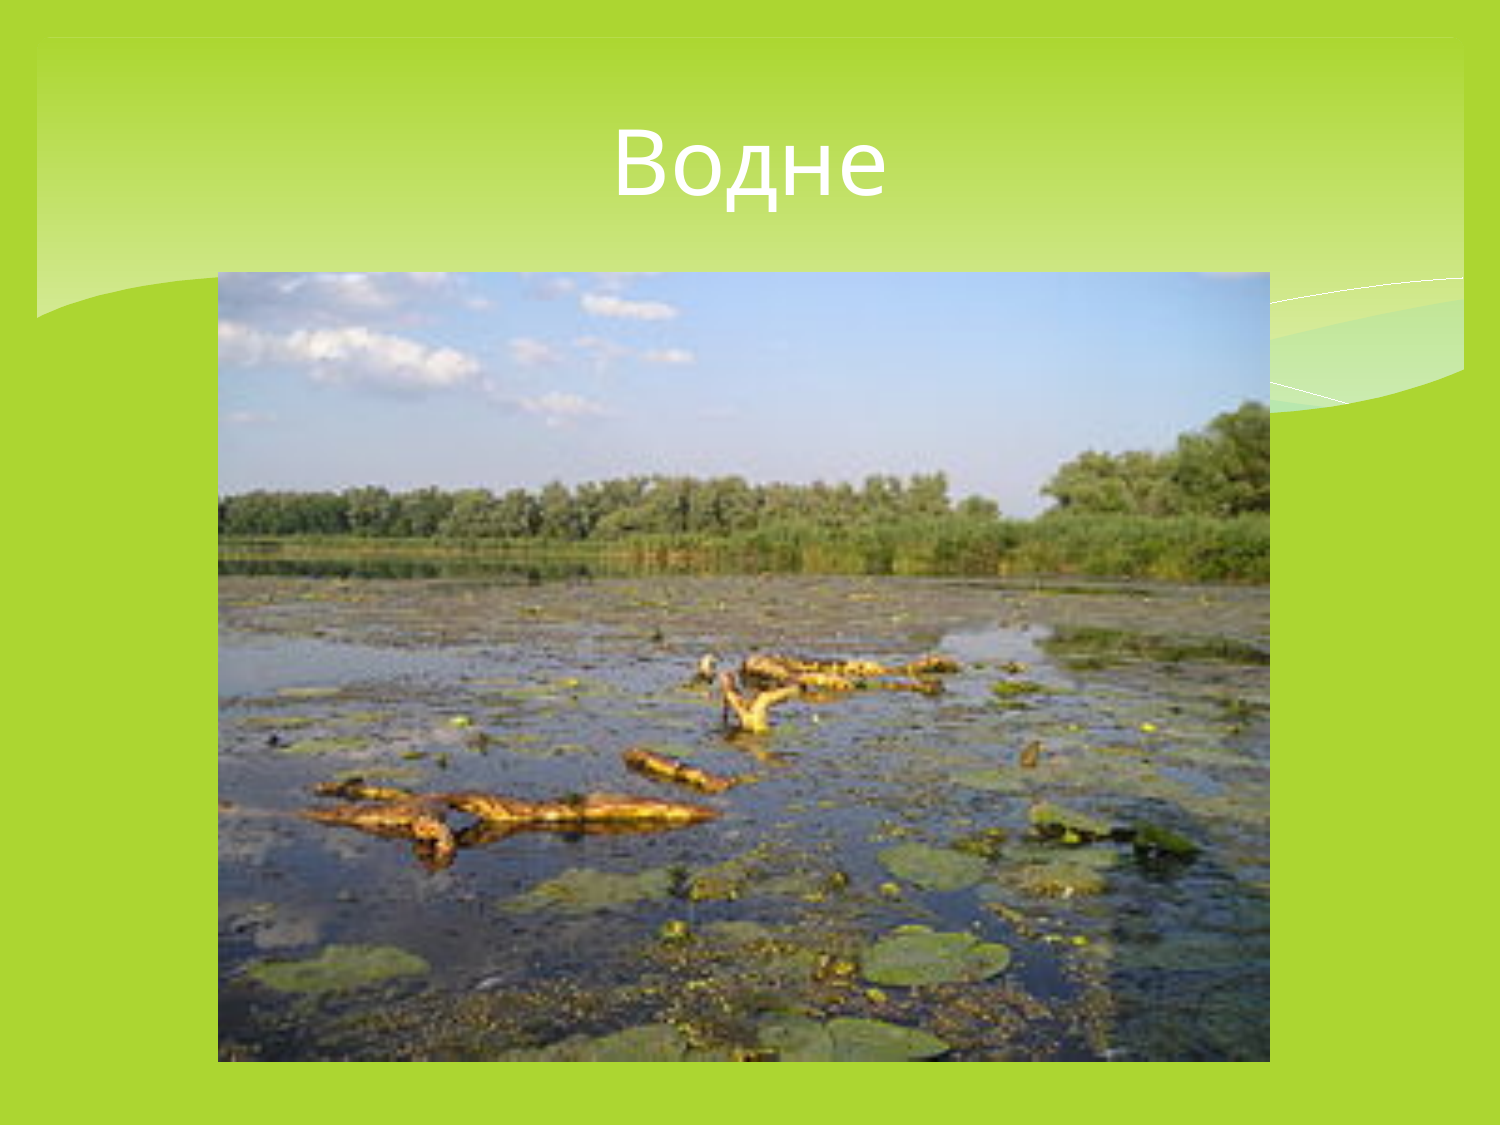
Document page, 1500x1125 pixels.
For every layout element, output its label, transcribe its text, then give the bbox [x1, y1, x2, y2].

picture [218, 272, 1270, 1062]
title Водне [75, 55, 1425, 261]
